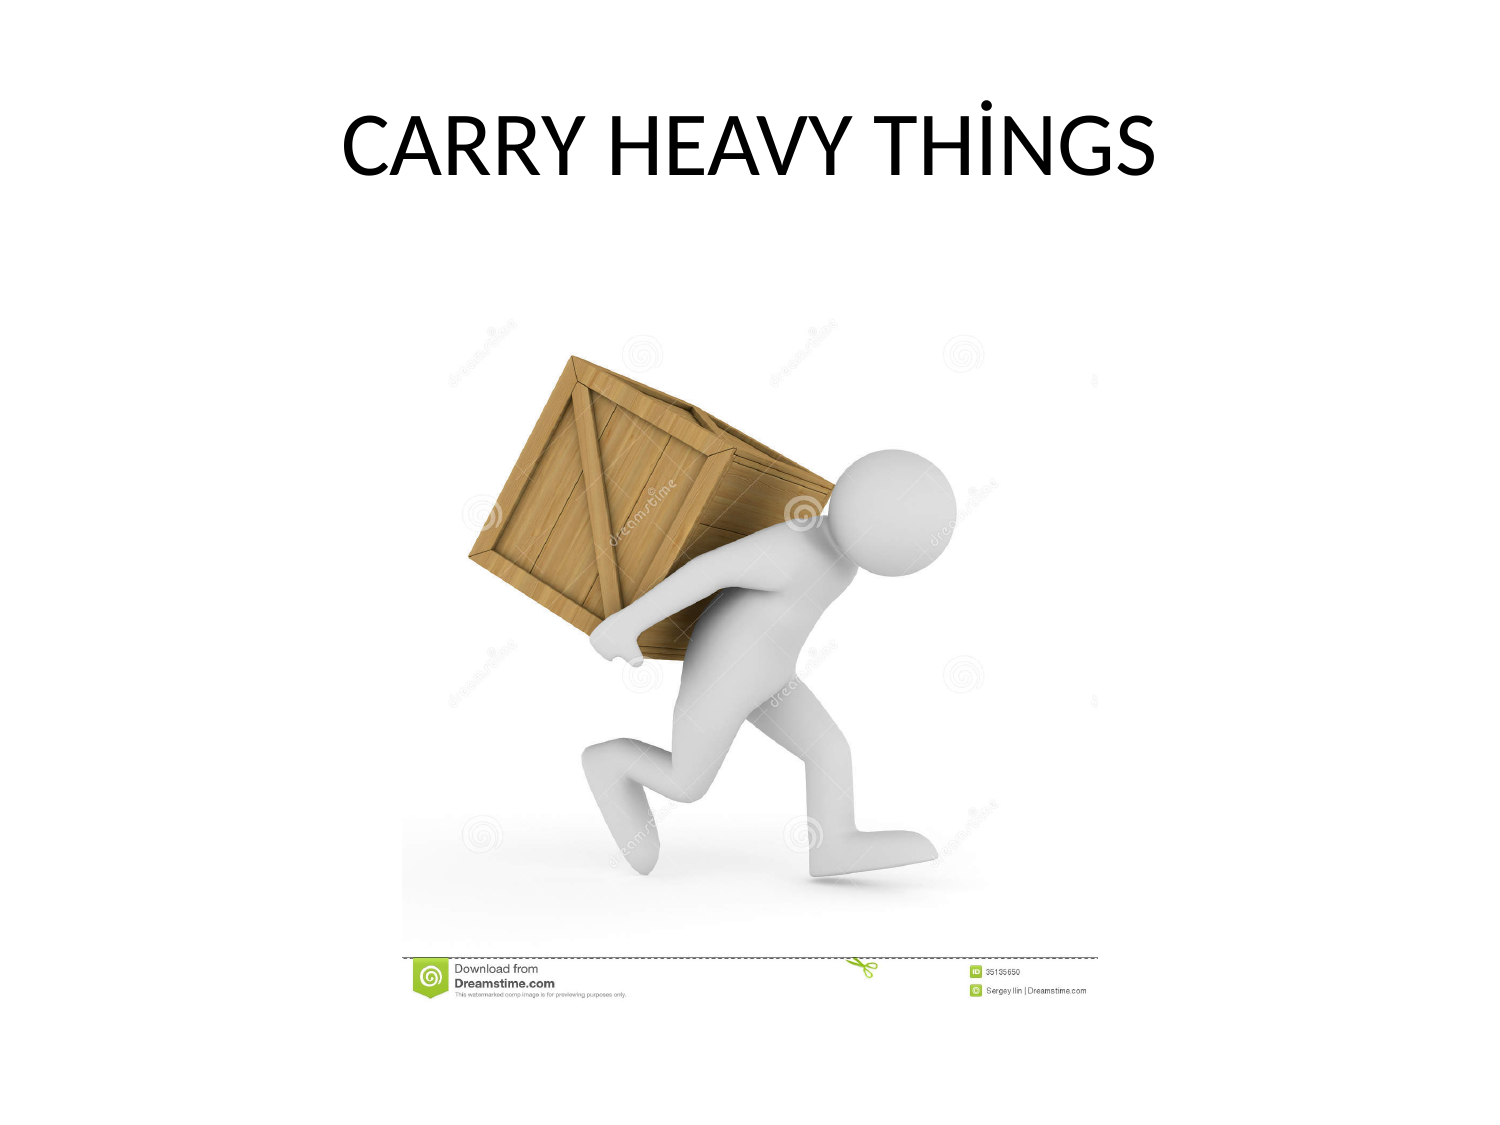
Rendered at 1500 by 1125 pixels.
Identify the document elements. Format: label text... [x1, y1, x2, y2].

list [402, 262, 1098, 1006]
title CARRY HEAVY THİNGS [75, 45, 1425, 233]
